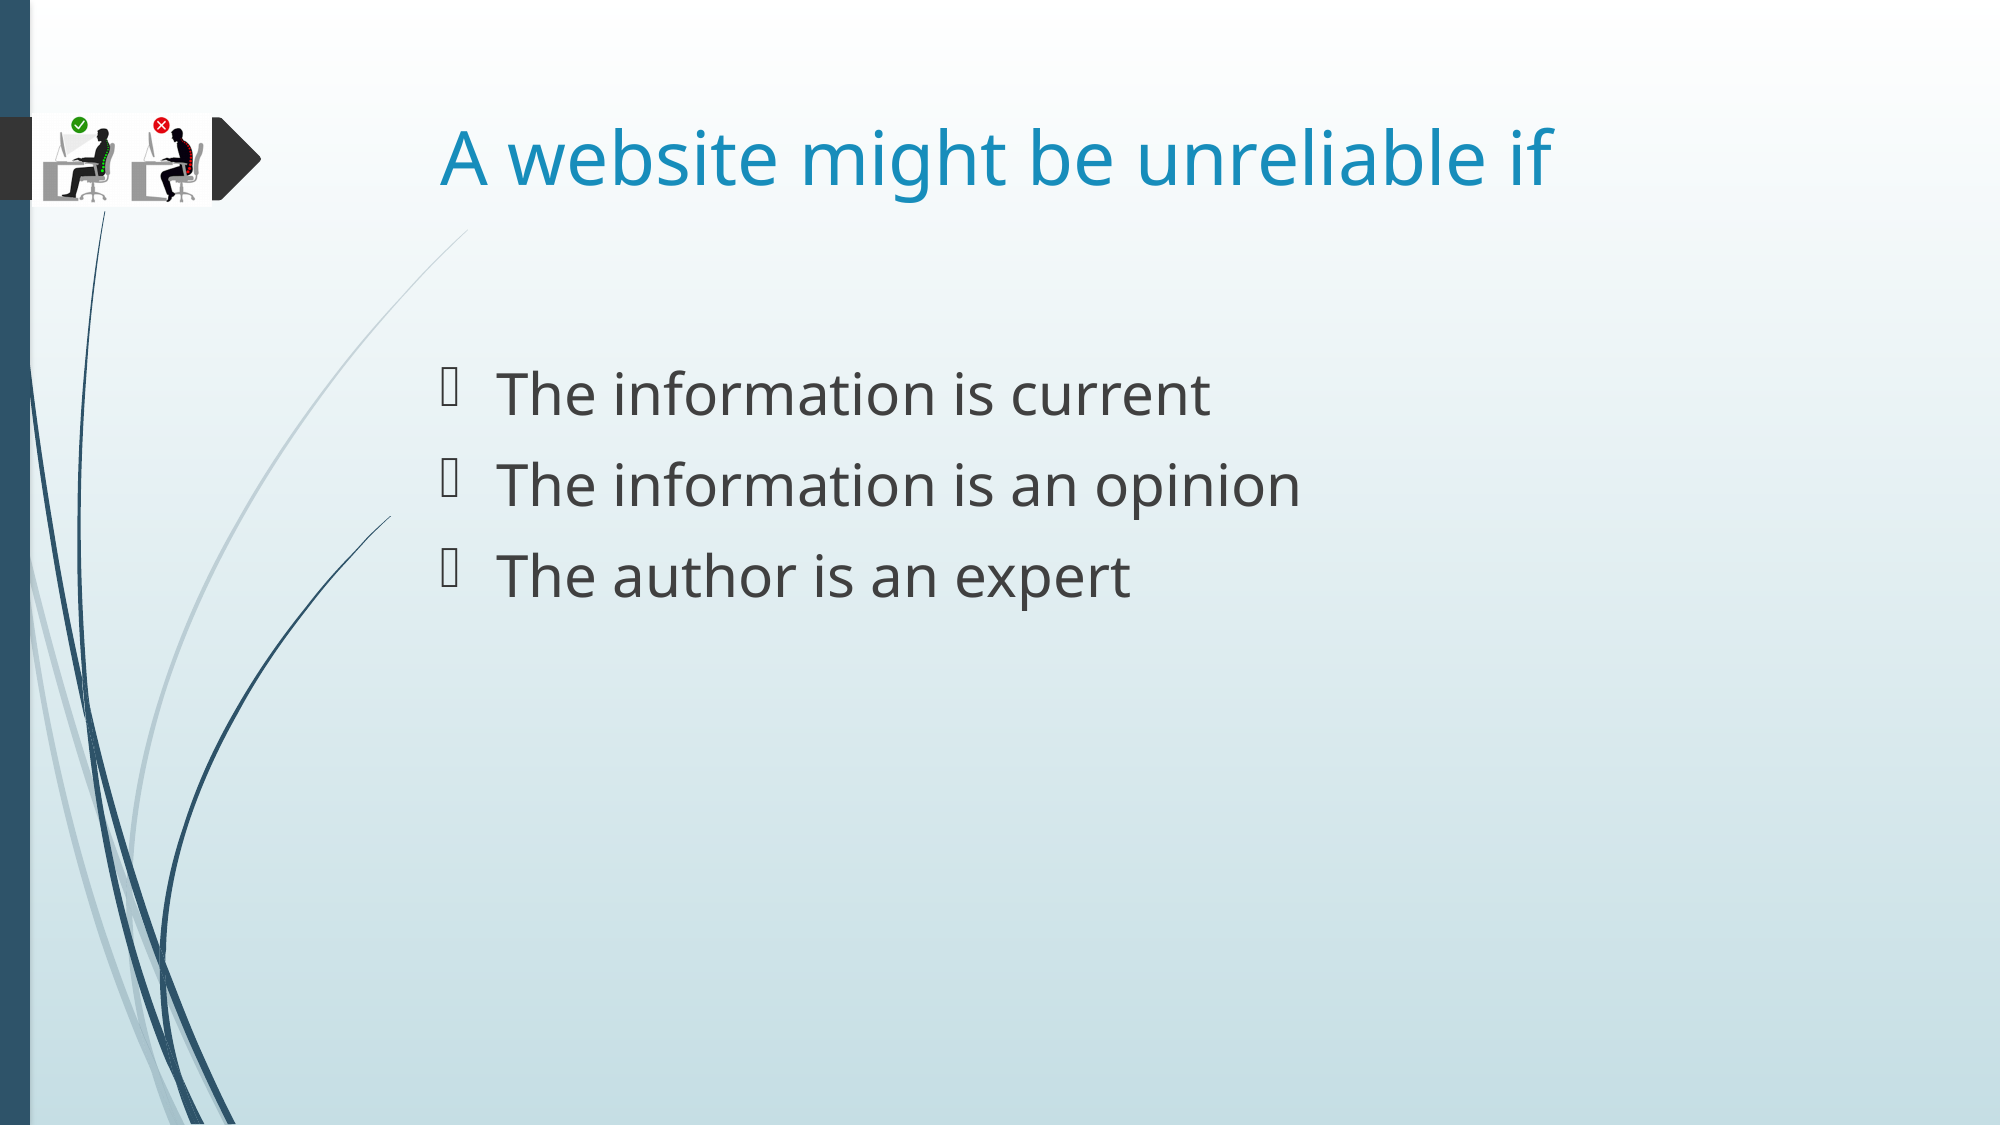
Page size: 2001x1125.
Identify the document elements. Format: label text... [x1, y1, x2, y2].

picture [32, 113, 213, 207]
title A website might be unreliable if [425, 102, 1888, 313]
list The information is current The information is an opinion The author is an expert [424, 350, 1888, 970]
